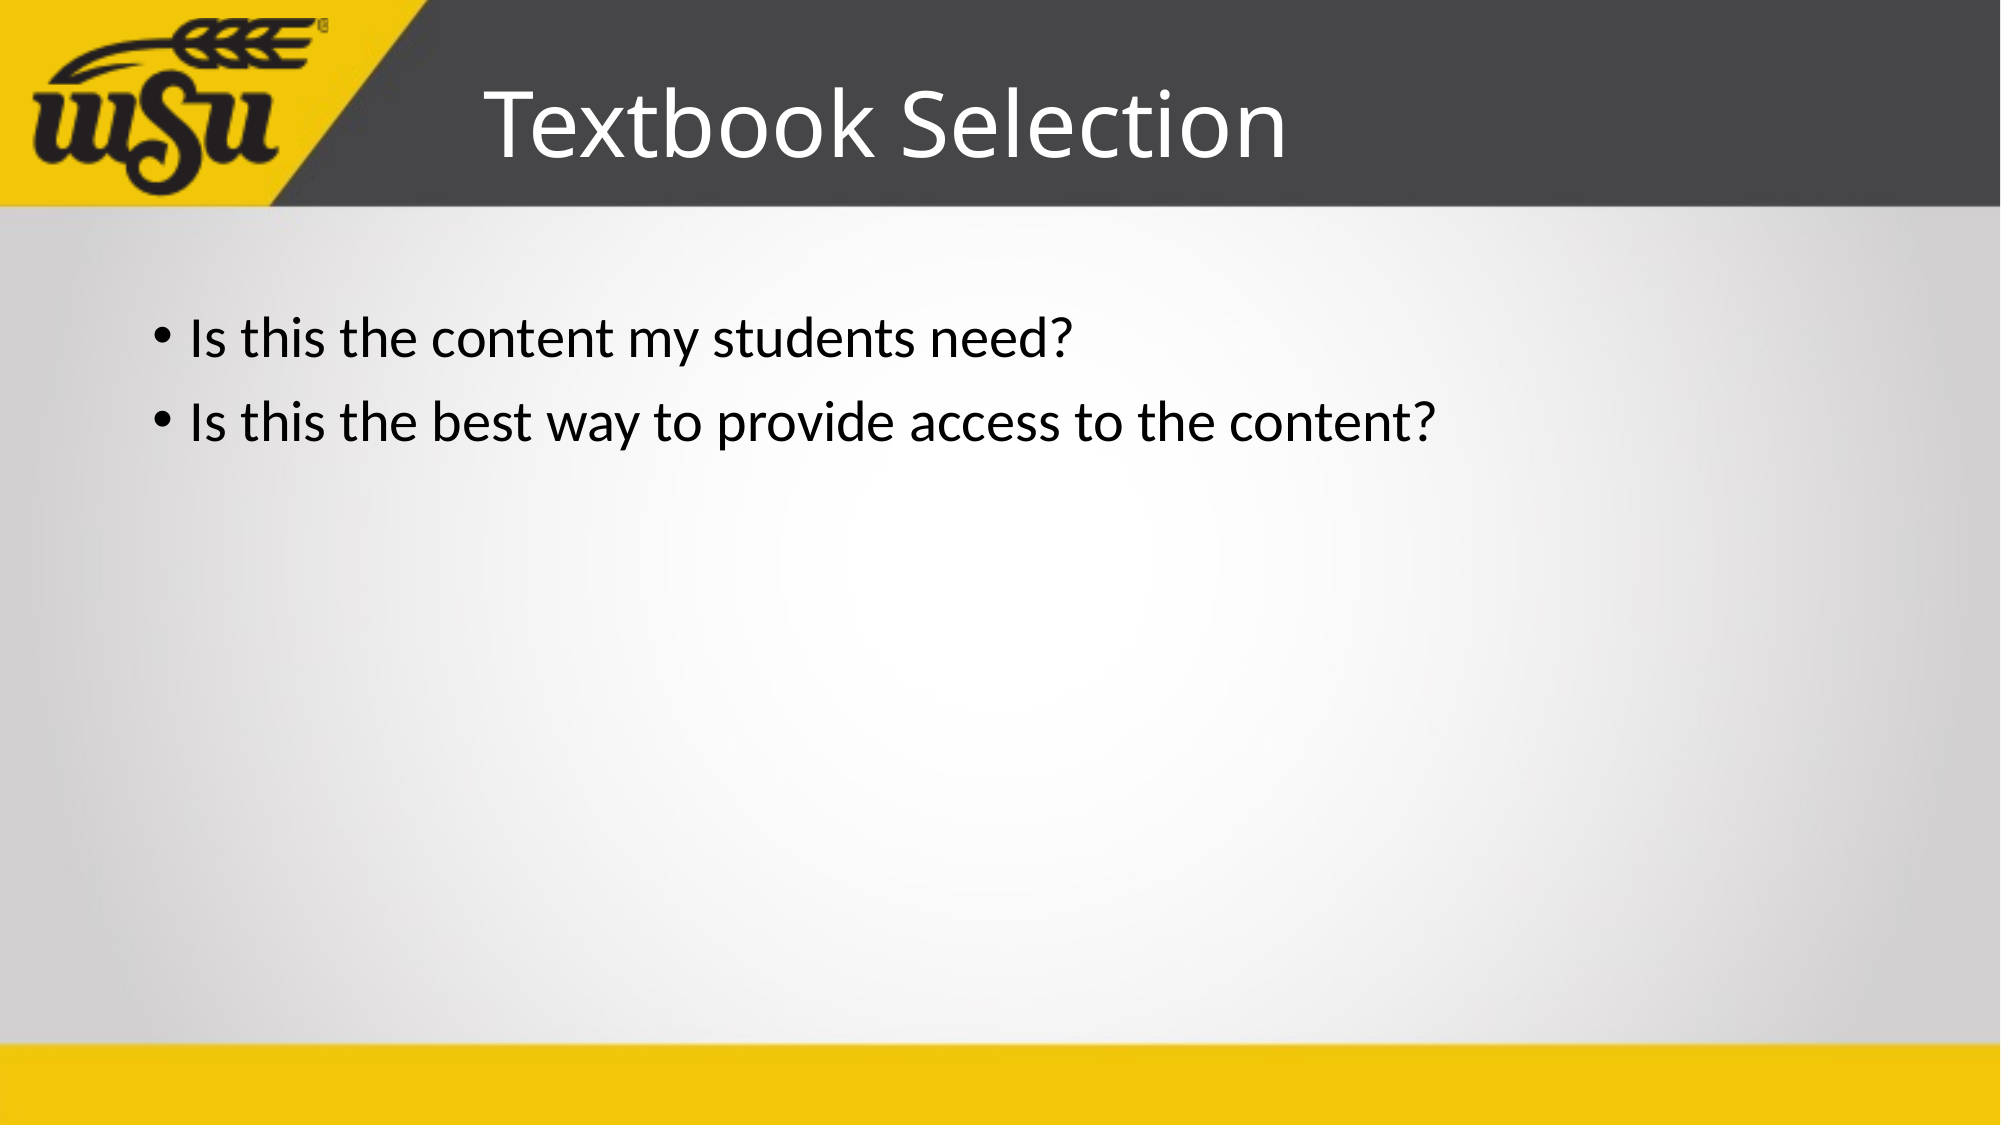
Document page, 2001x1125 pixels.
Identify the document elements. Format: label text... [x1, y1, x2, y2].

list Is this the content my students need? Is this the best way to provide access to the content? [137, 299, 1863, 1014]
title Textbook Selection [468, 49, 1864, 207]
